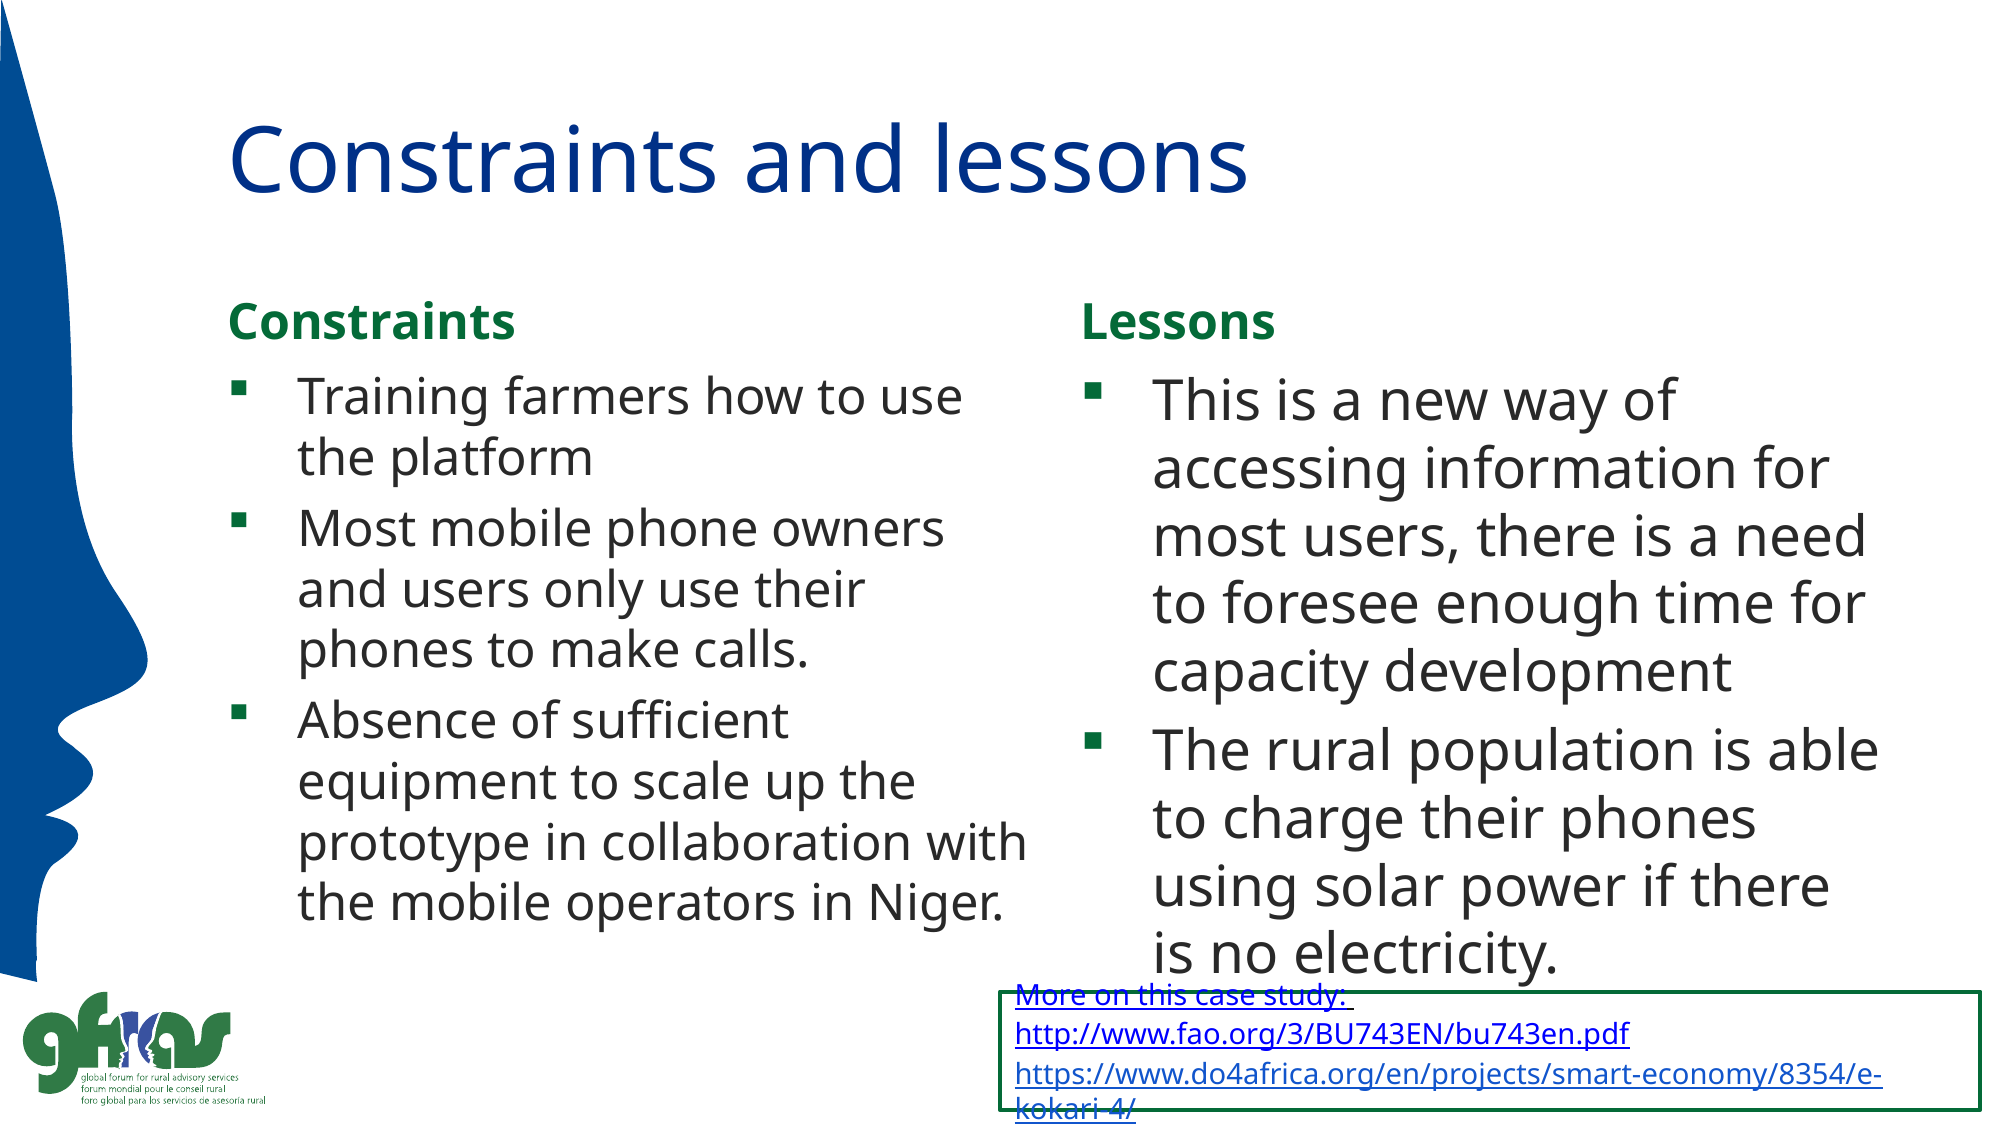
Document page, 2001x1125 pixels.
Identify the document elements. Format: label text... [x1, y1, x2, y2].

list Lessons [1065, 251, 1900, 356]
list This is a new way of accessing information for most users, there is a need to foresee enough time for capacity development The rural population is able to charge their phones using solar power if there is no electricity. [1065, 356, 1900, 990]
text_box More on this case study: http://www.fao.org/3/BU743EN/bu743en.pdf https://www.do4africa.org/en/projects/smart-economy/8354/e-kokari-4/ [998, 990, 1982, 1112]
title Constraints and lessons [212, 78, 1900, 233]
list Training farmers how to use the platform Most mobile phone owners and users only use their phones to make calls. Absence of sufficient equipment to scale up the prototype in collaboration with the mobile operators in Niger. [212, 356, 1048, 1005]
list Constraints [212, 251, 1048, 356]
